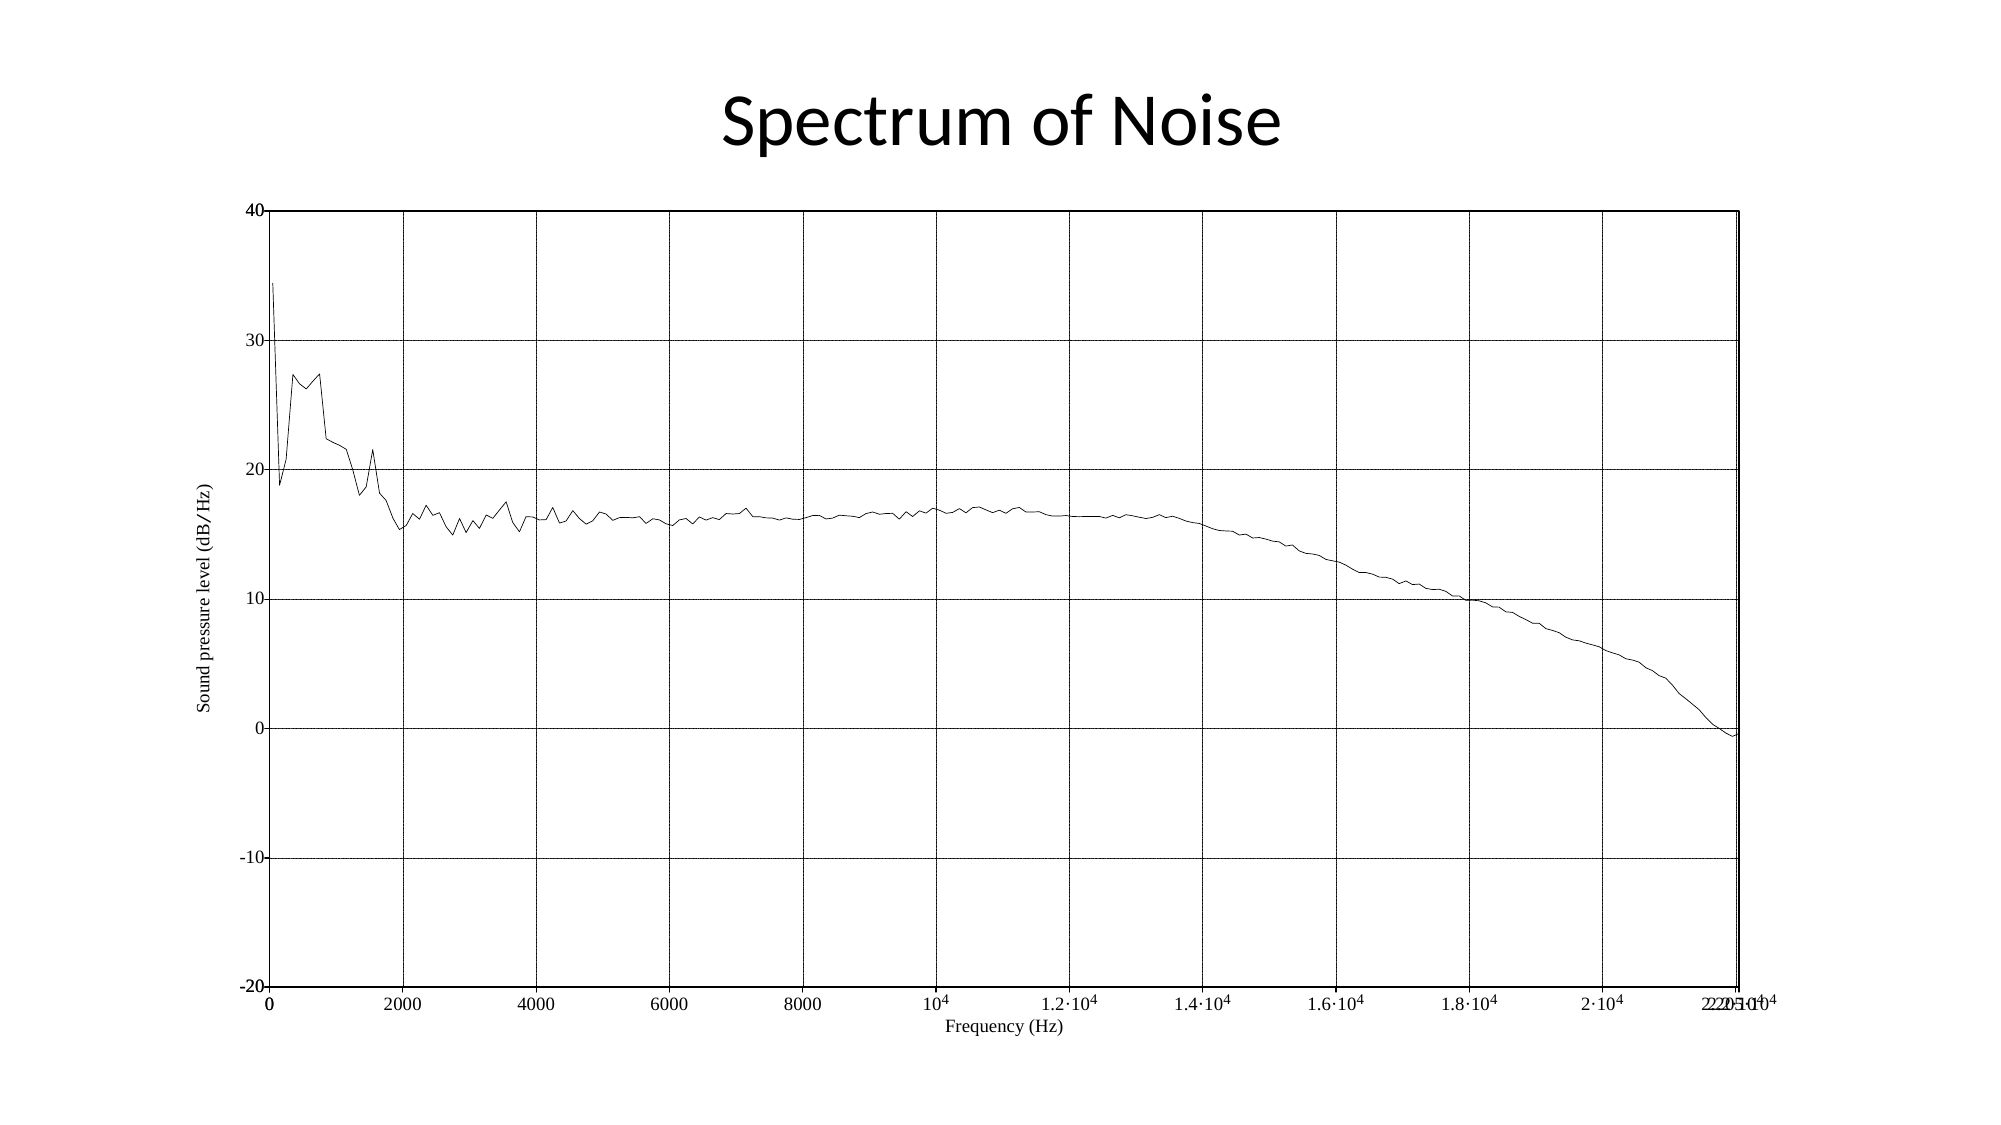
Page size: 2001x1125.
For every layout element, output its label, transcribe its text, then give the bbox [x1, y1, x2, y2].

text_box Spectrum of Noise [260, 63, 1744, 158]
picture [190, 158, 1819, 1041]
